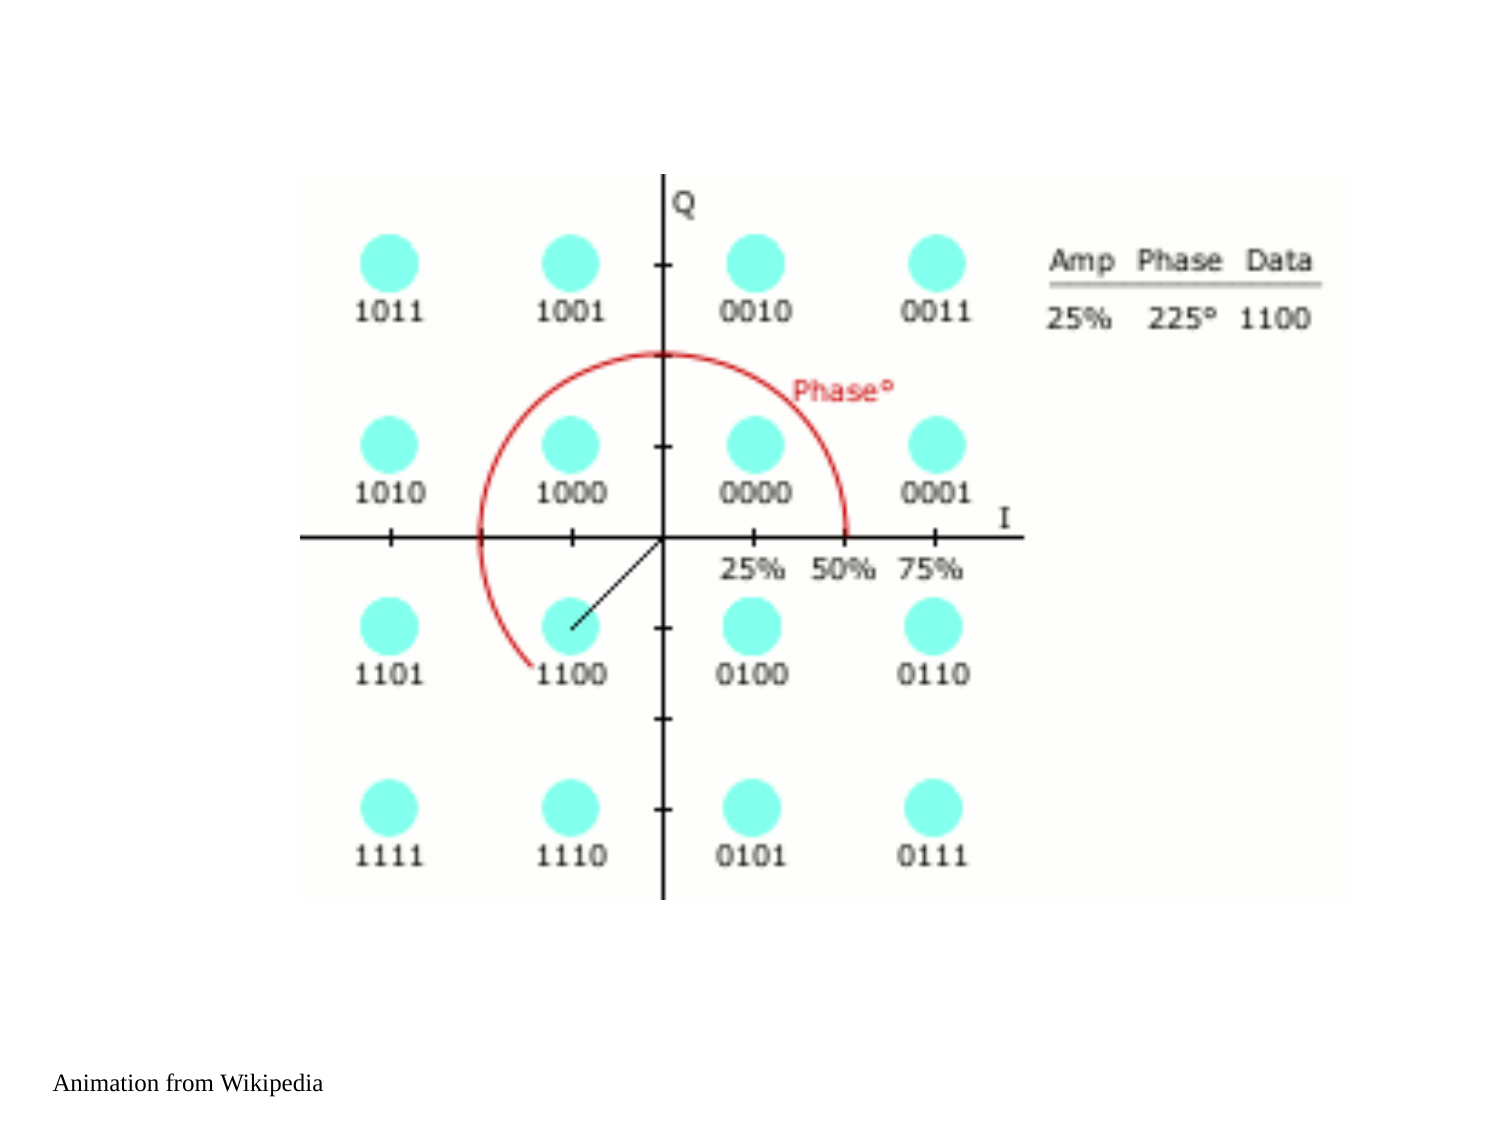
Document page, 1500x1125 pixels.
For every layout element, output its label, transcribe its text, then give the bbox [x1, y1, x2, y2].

text_box Animation from Wikipedia [37, 1051, 1475, 1112]
picture [299, 174, 1352, 901]
